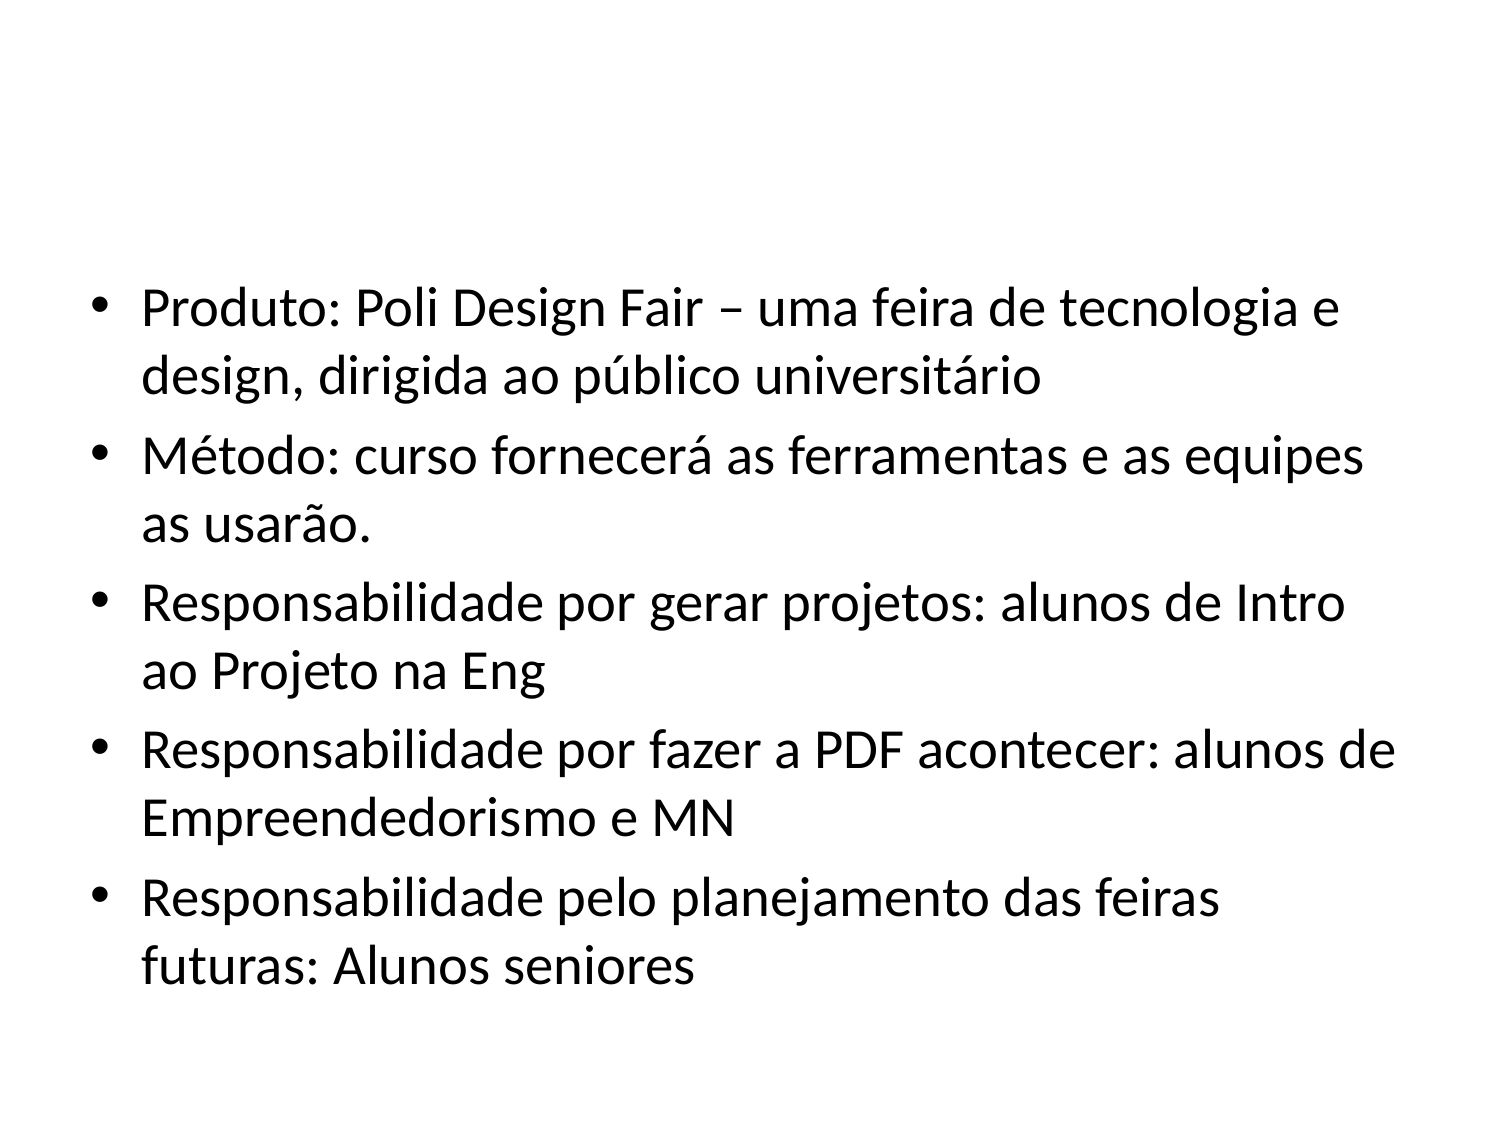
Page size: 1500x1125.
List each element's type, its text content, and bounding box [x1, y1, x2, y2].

list Produto: Poli Design Fair – uma feira de tecnologia e design, dirigida ao público universitário Método: curso fornecerá as ferramentas e as equipes as usarão. Responsabilidade por gerar projetos: alunos de Intro ao Projeto na Eng Responsabilidade por fazer a PDF acontecer: alunos de Empreendedorismo e MN Responsabilidade pelo planejamento das feiras futuras: Alunos seniores [75, 262, 1425, 1005]
